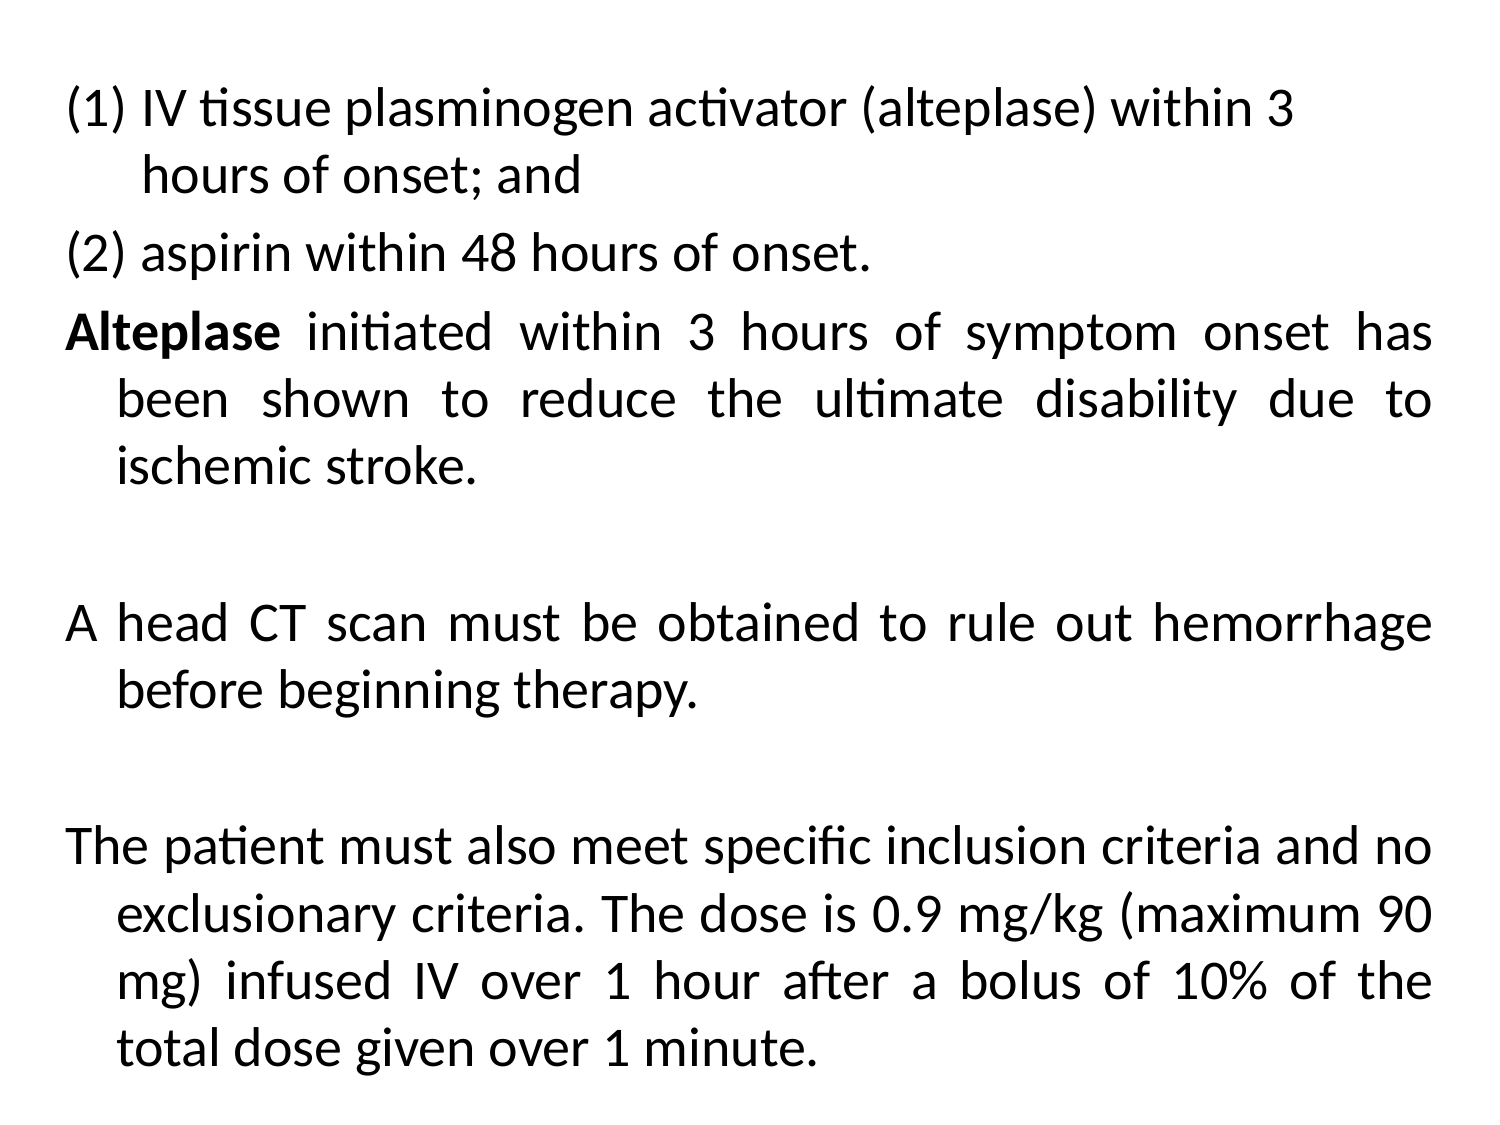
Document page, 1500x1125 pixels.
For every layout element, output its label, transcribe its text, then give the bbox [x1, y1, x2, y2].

list IV tissue plasminogen activator (alteplase) within 3 hours of onset; and (2) aspirin within 48 hours of onset. Alteplase initiated within 3 hours of symptom onset has been shown to reduce the ultimate disability due to ischemic stroke. A head CT scan must be obtained to rule out hemorrhage before beginning therapy. The patient must also meet specific inclusion criteria and no exclusionary criteria. The dose is 0.9 mg/kg (maximum 90 mg) infused IV over 1 hour after a bolus of 10% of the total dose given over 1 minute. [50, 62, 1450, 1088]
